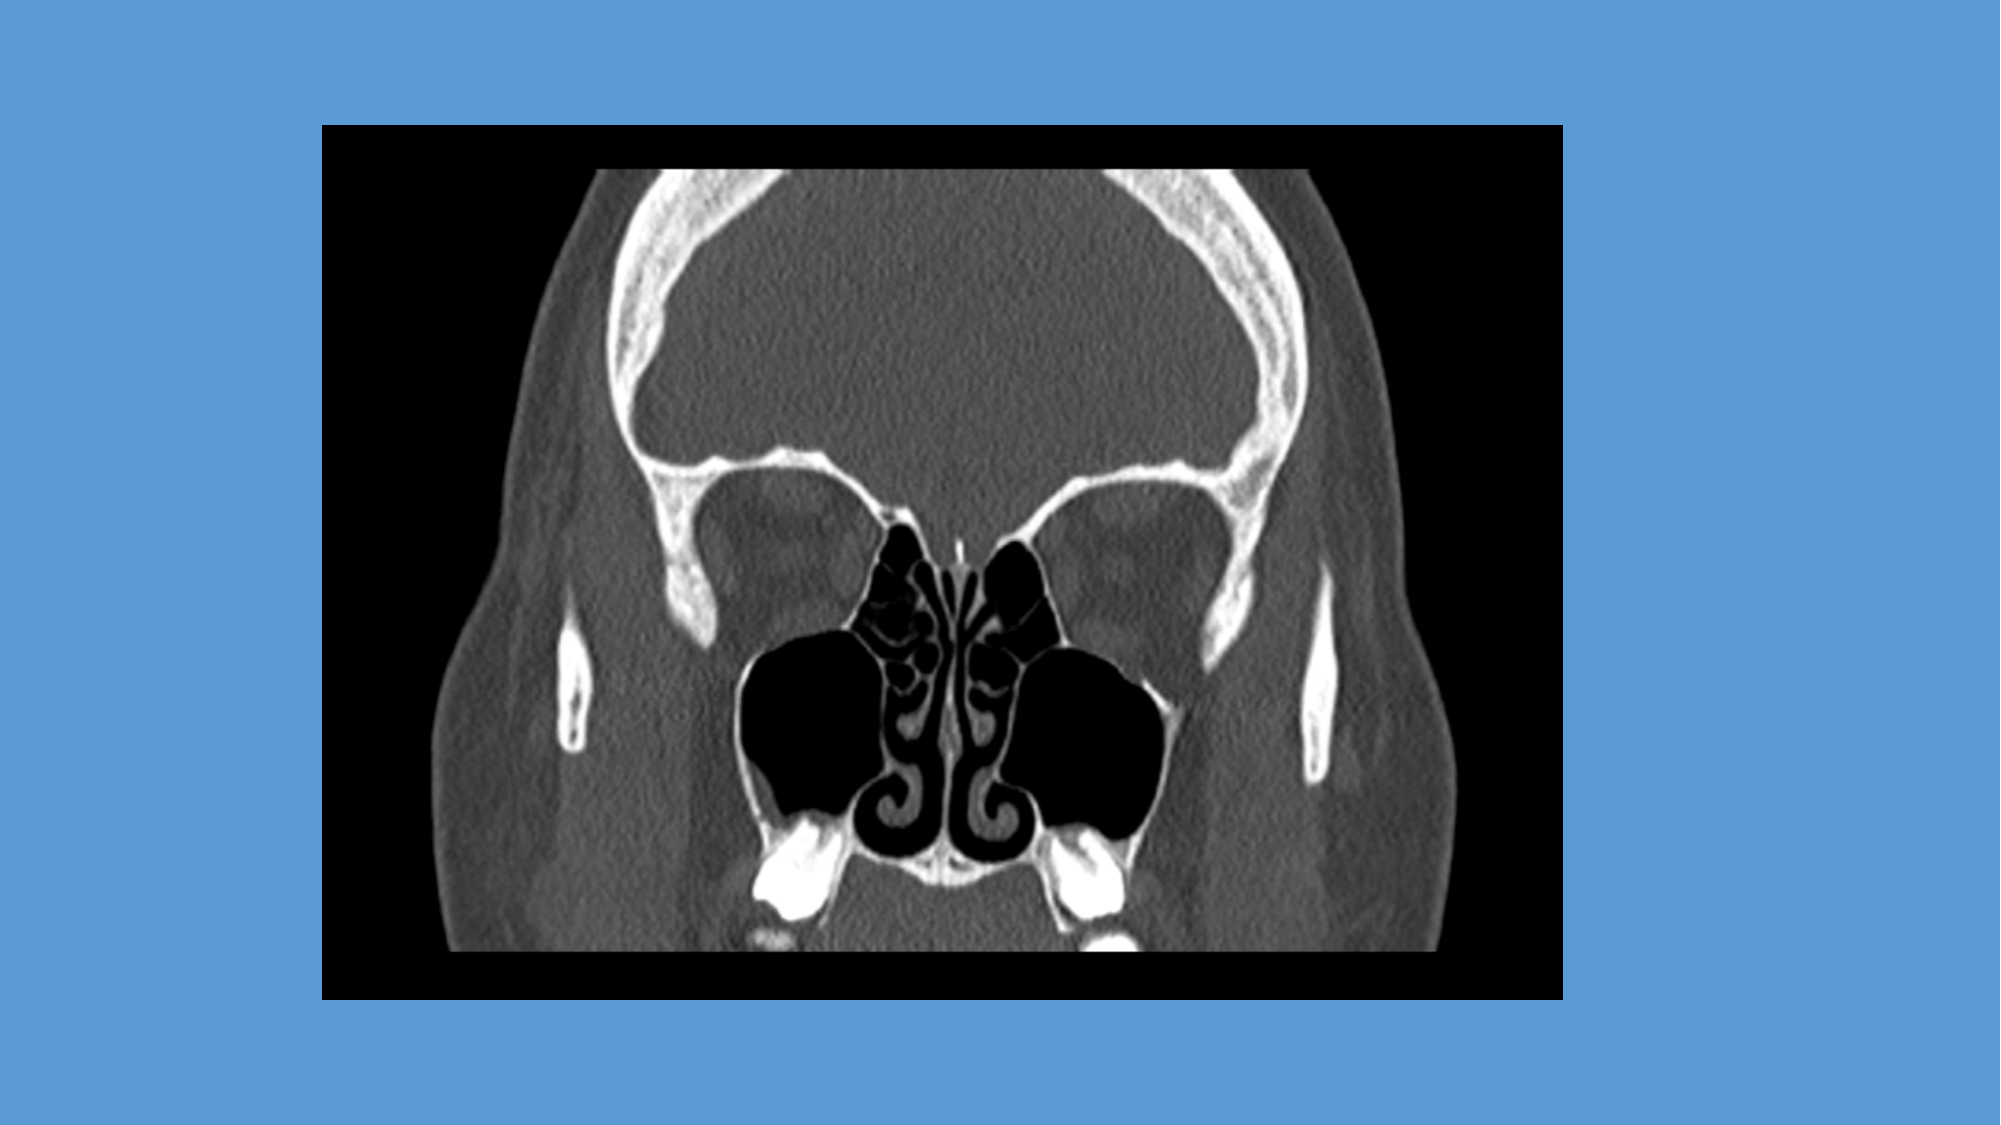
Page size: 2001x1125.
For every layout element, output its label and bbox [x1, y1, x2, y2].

picture [322, 125, 1563, 1000]
